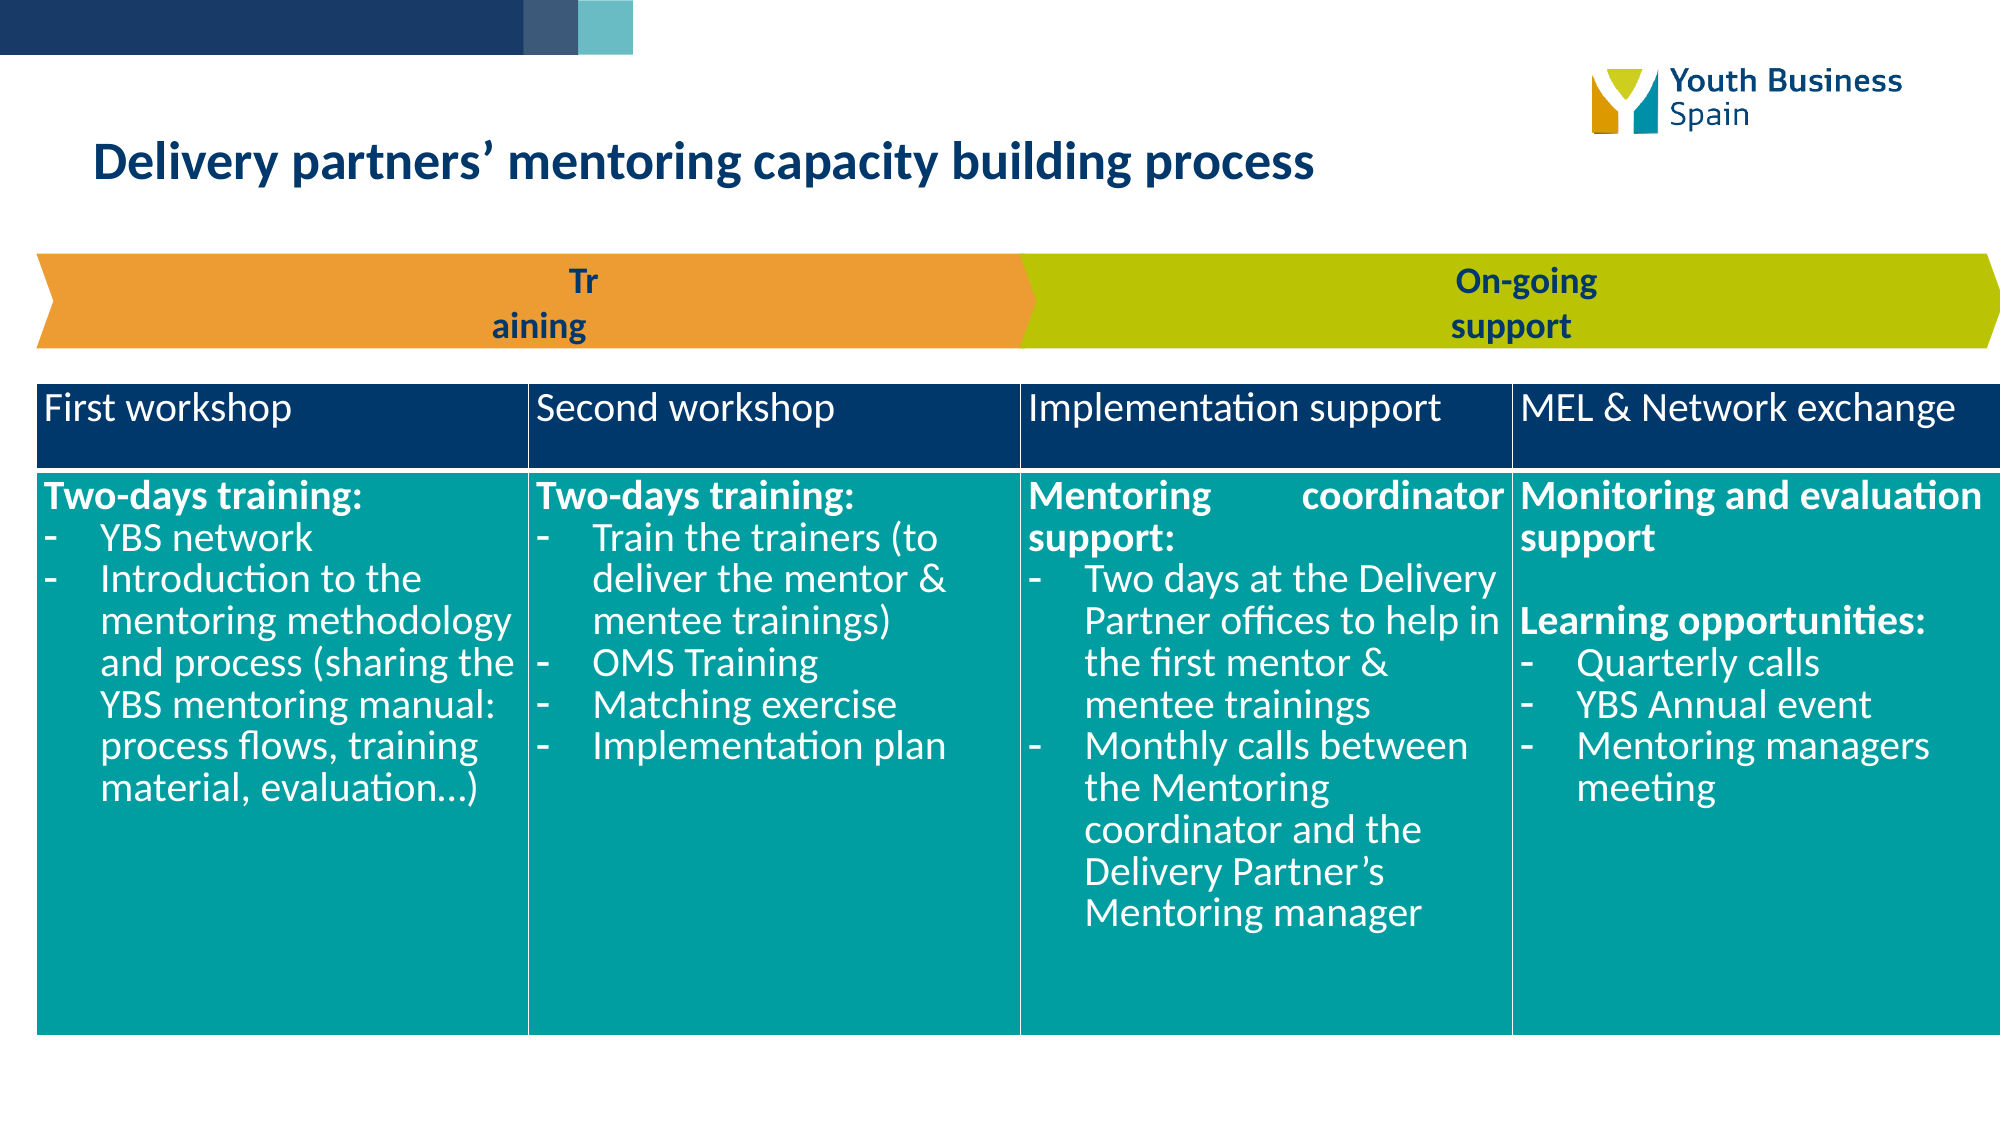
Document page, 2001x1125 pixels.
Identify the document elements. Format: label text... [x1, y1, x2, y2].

table_cell Two-days training: YBS network Introduction to the mentoring methodology and process (sharing the YBS mentoring manual: process flows, training material, evaluation…) [37, 473, 528, 1035]
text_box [1019, 253, 2000, 349]
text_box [36, 253, 1019, 349]
table_header MEL & Network exchange [1513, 384, 2000, 468]
table_header Implementation support [1021, 384, 1512, 468]
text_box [0, 0, 634, 56]
table_cell Mentoring coordinator support: Two days at the Delivery Partner offices to help in the first mentor & mentee trainings Monthly calls between the Mentoring coordinator and the Delivery Partner’s Mentoring manager [1021, 473, 1512, 1035]
table_header Second workshop [529, 384, 1020, 468]
table_header First workshop [37, 384, 528, 468]
table_cell Two-days training: Train the trainers (to deliver the mentor & mentee trainings) OMS Training Matching exercise Implementation plan [529, 473, 1020, 1035]
picture [1592, 62, 1903, 136]
table_cell Monitoring and evaluation support Learning opportunities: Quarterly calls YBS Annual event Mentoring managers meeting [1513, 473, 2000, 1035]
text_box Delivery partners’ mentoring capacity building process [86, 118, 1563, 198]
